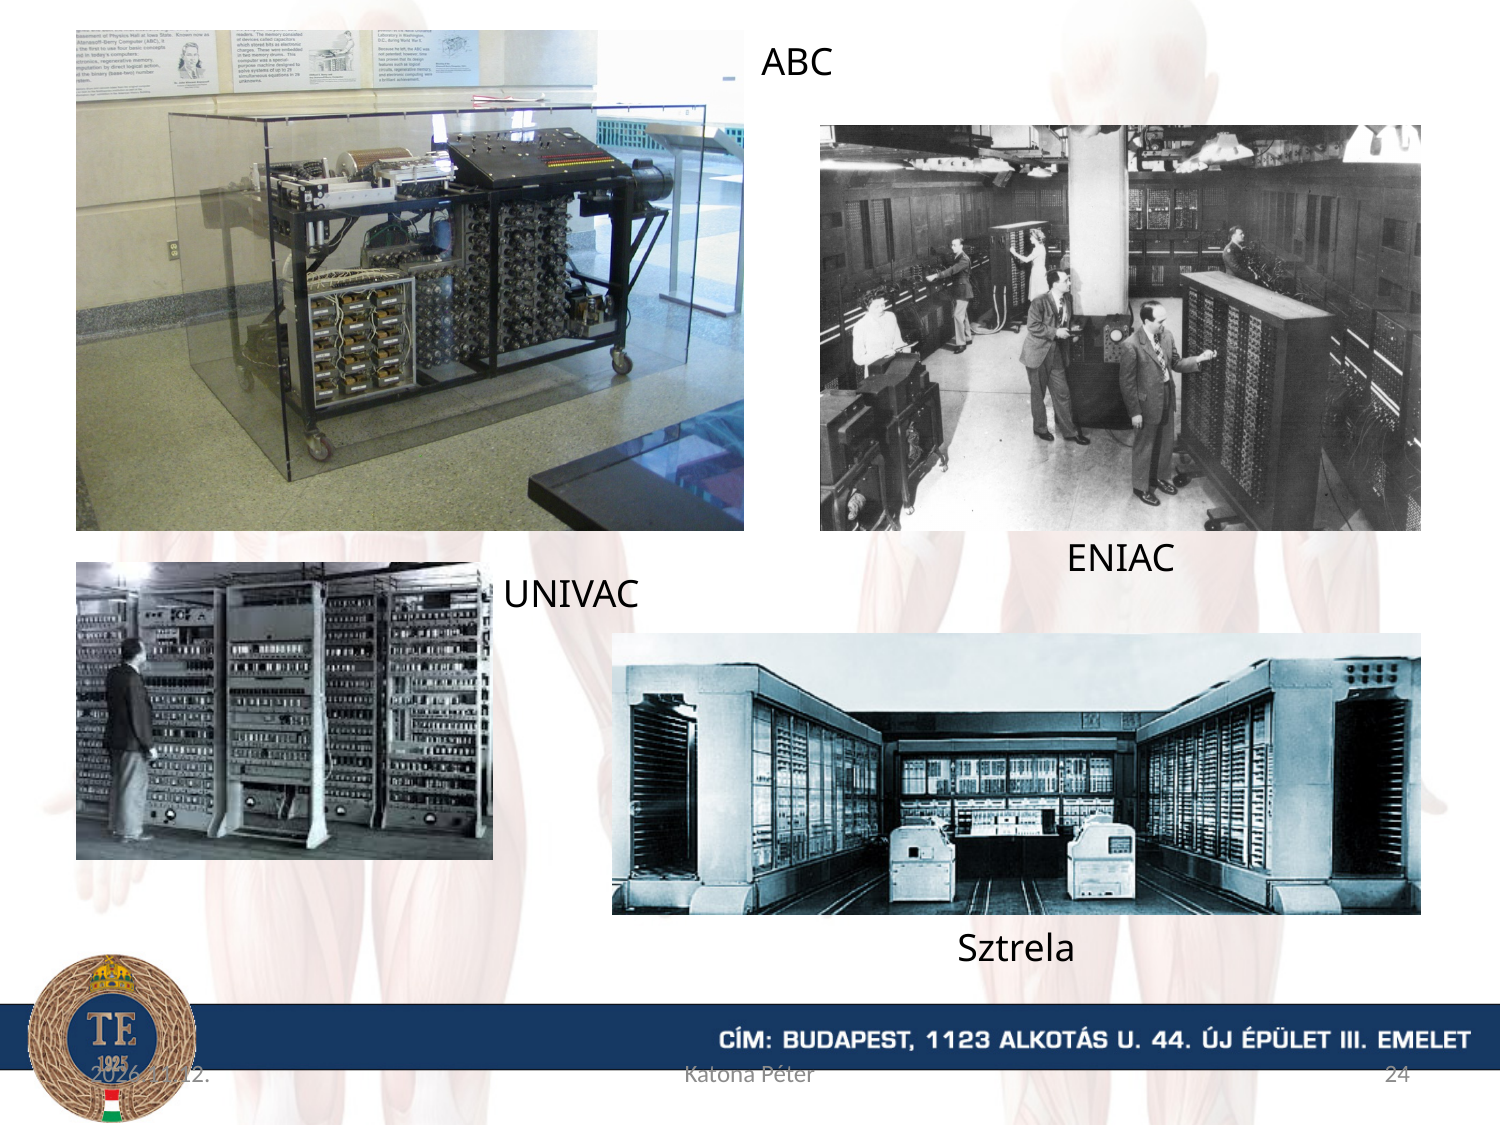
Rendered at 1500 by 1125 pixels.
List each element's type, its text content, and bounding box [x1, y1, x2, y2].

text_box ABC [746, 30, 849, 91]
footer Katona Péter [512, 1042, 988, 1103]
text_box UNIVAC [493, 562, 655, 623]
text_box ENIAC [1051, 540, 1191, 587]
slide_number 24 [1074, 1042, 1425, 1103]
picture [0, 0, 1500, 1125]
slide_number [75, 1042, 425, 1103]
text_box Sztrela [942, 924, 1091, 977]
